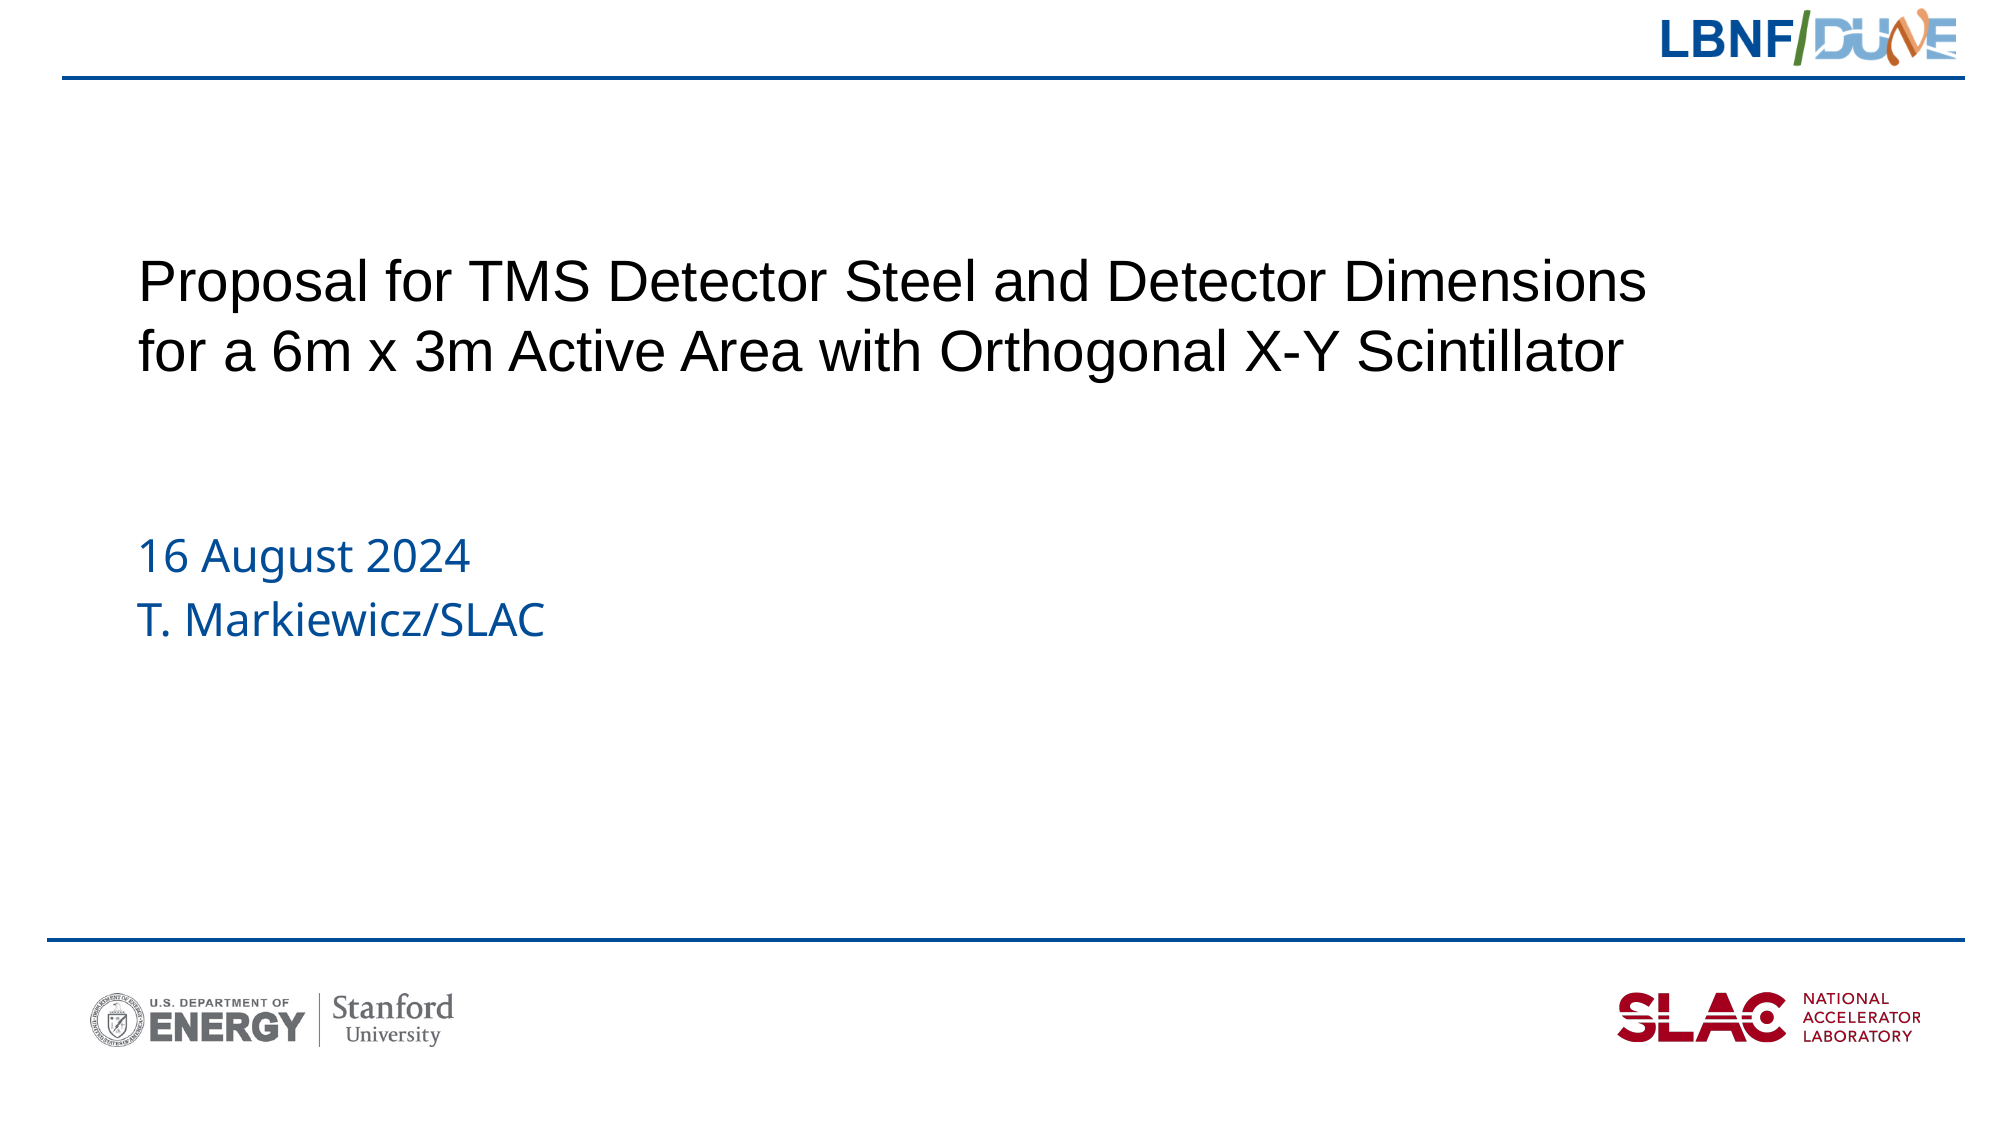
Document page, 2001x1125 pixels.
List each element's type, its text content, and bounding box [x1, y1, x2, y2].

list 16 August 2024 T. Markiewicz/SLAC [99, 526, 1914, 809]
picture [1658, 6, 1956, 68]
picture [90, 993, 454, 1047]
picture [1617, 992, 1996, 1102]
title Proposal for TMS Detector Steel and Detector Dimensions for a 6m x 3m Active Area with Orthogonal X-Y Scintillator [138, 286, 1953, 383]
